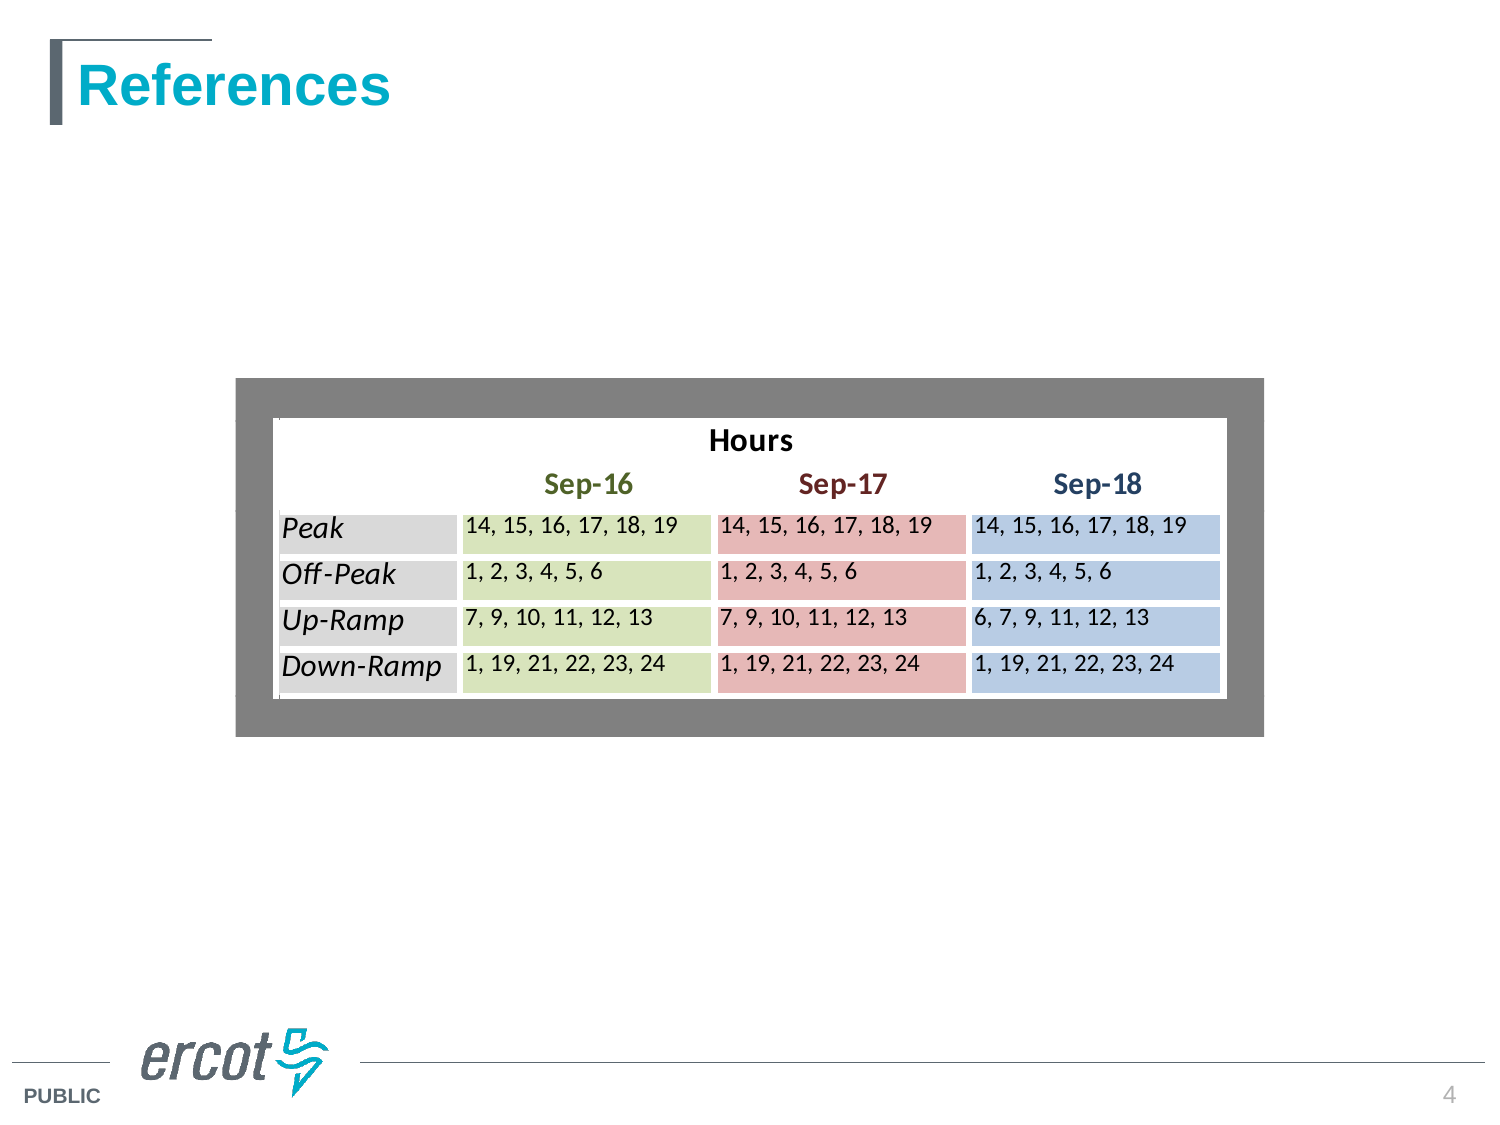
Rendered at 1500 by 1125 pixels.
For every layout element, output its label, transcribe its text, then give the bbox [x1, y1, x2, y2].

title References [62, 39, 1450, 125]
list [233, 376, 1267, 739]
picture [137, 1024, 332, 1100]
slide_number 4 [1412, 1076, 1488, 1112]
